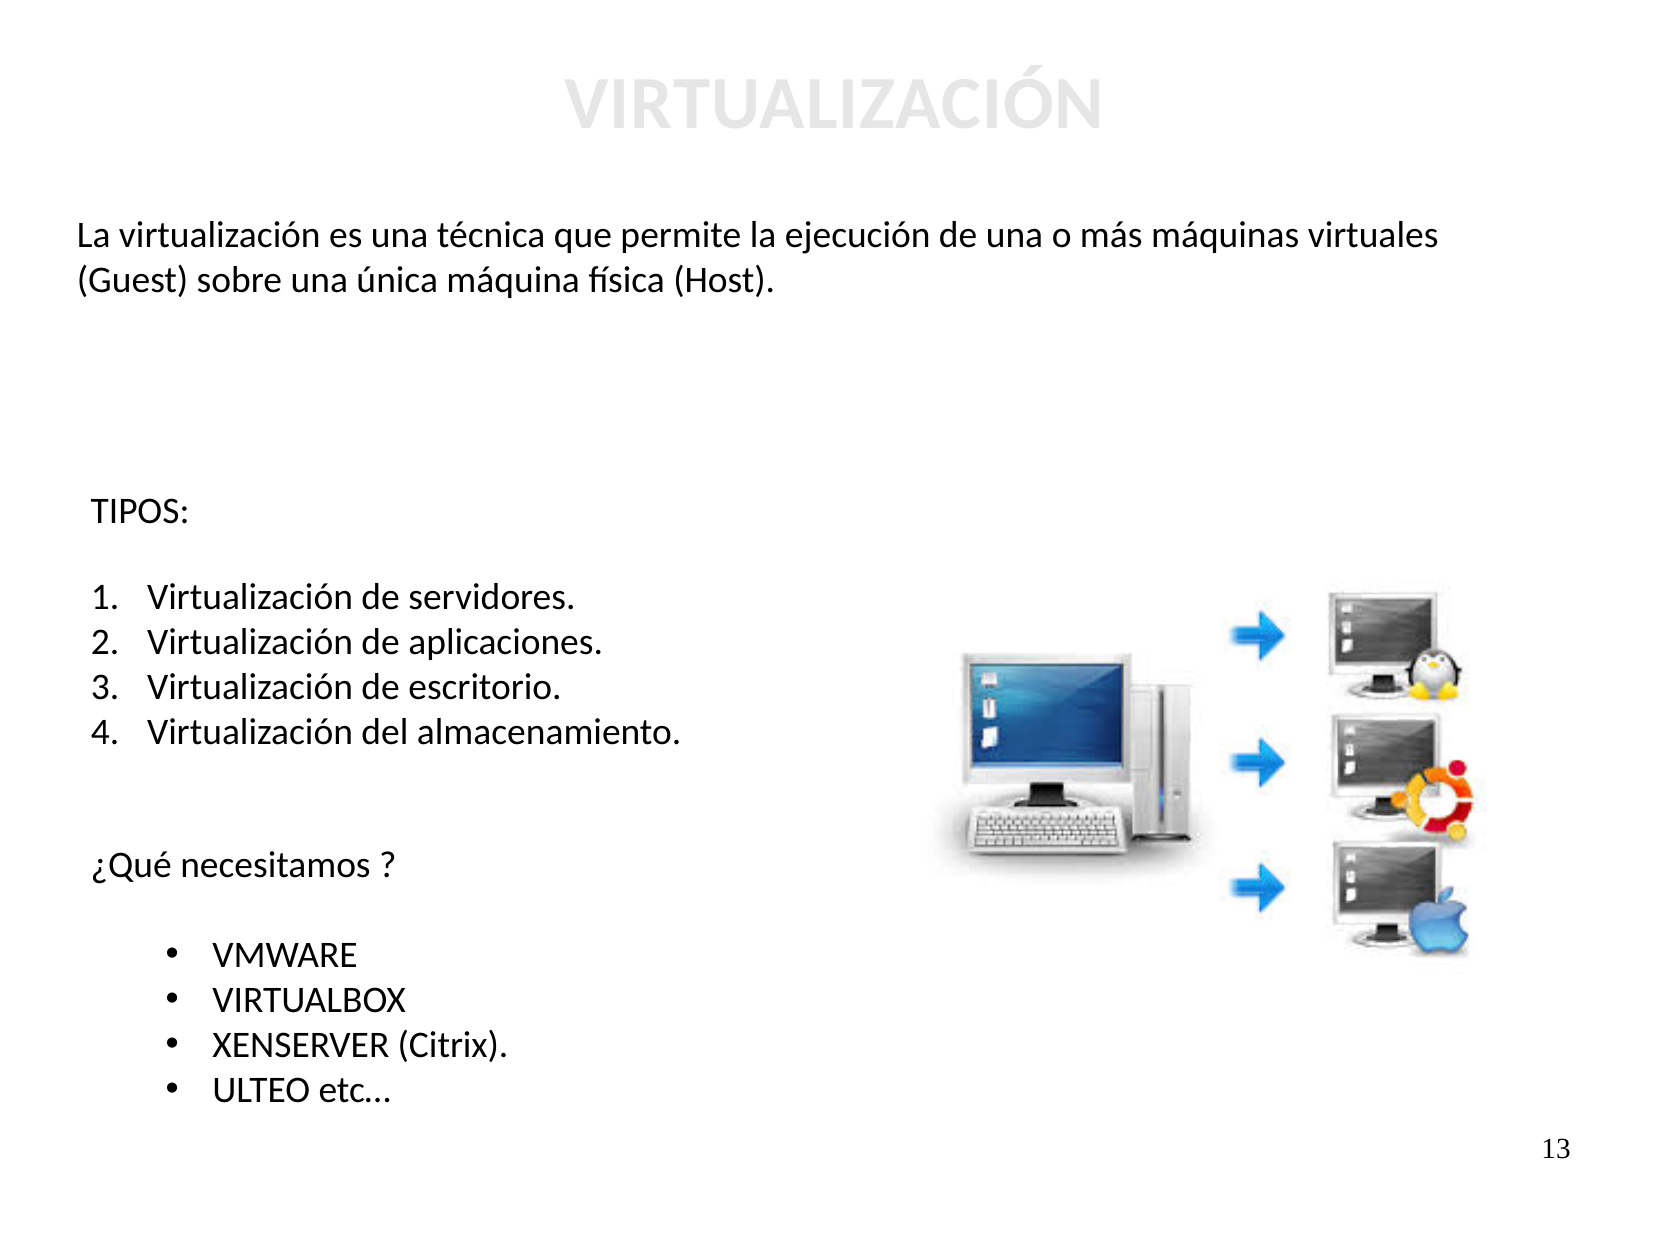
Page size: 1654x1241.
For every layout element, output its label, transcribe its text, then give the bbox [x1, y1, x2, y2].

text_box TIPOS: [75, 478, 892, 539]
text_box VIRTUALIZACIÓN [380, 45, 1290, 151]
text_box Virtualización de servidores. Virtualización de aplicaciones. Virtualización de escritorio. Virtualización del almacenamiento. [76, 564, 874, 805]
text_box ¿Qué necesitamos ? VMWARE VIRTUALBOX XENSERVER (Citrix). ULTEO etc… [75, 832, 1038, 1118]
text_box La virtualización es una técnica que permite la ejecución de una o más máquinas virtuales (Guest) sobre una única máquina física (Host). [62, 203, 1542, 308]
picture [917, 564, 1494, 997]
slide_number 13 [1185, 1129, 1571, 1216]
